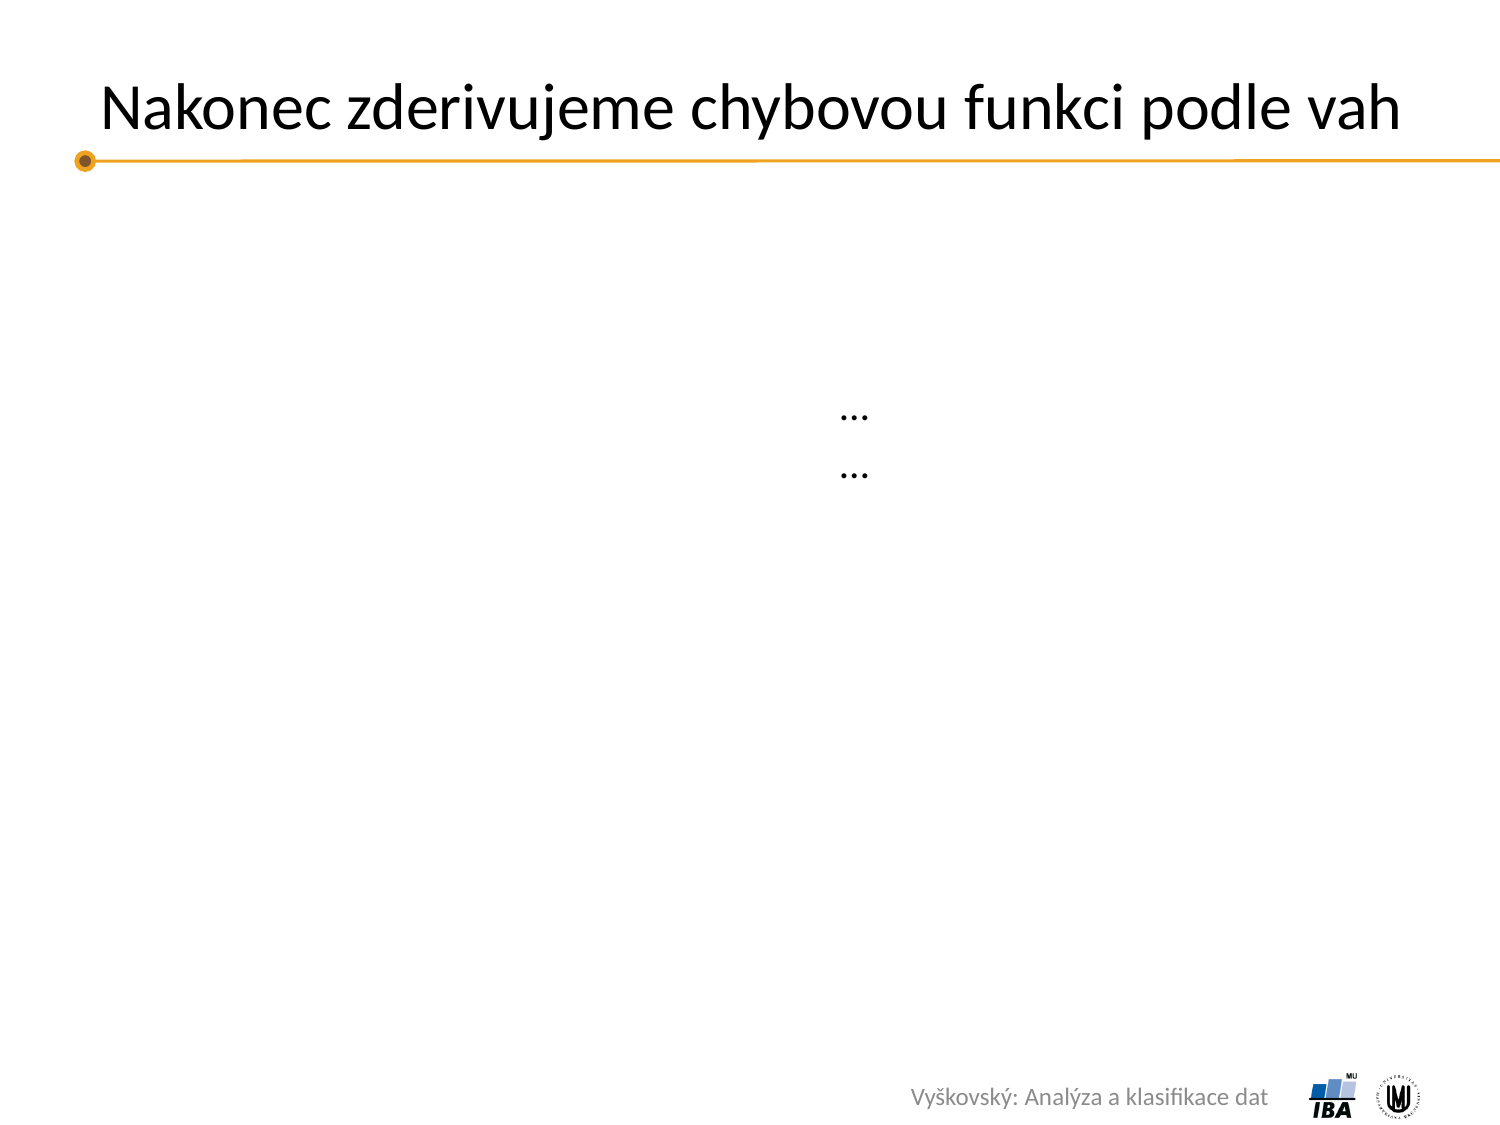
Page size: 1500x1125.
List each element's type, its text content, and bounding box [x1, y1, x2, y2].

text_box Vyškovský: Analýza a klasifikace dat [773, 1068, 1284, 1124]
title Nakonec zderivujeme chybovou funkci podle vah [85, 45, 1425, 161]
picture [1376, 1075, 1420, 1119]
picture [1309, 1073, 1357, 1118]
